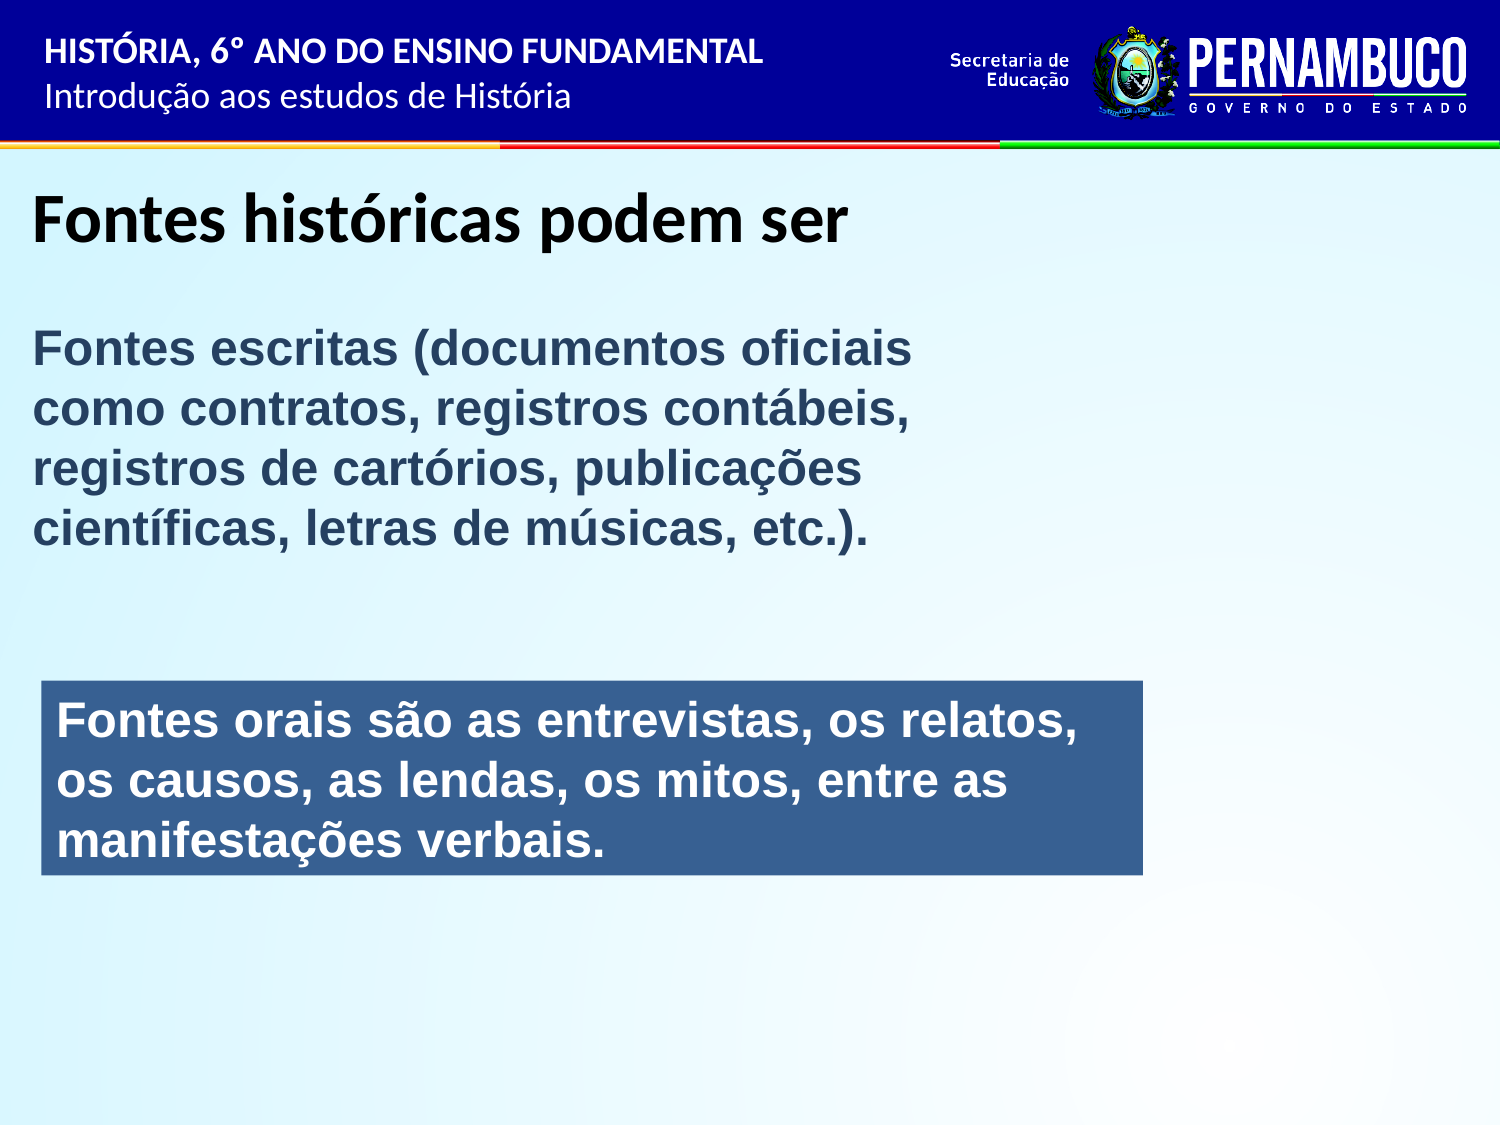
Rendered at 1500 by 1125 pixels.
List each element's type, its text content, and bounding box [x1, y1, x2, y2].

text_box Fontes orais são as entrevistas, os relatos, os causos, as lendas, os mitos, entre as manifestações verbais. [41, 680, 1143, 876]
text_box HISTÓRIA, 6º ANO DO ENSINO FUNDAMENTAL Introdução aos estudos de História [29, 18, 857, 124]
picture [0, 0, 1500, 1125]
title Fontes históricas podem ser [17, 78, 1368, 266]
text_box Fontes escritas (documentos oficiais como contratos, registros contábeis, registros de cartórios, publicações científicas, letras de músicas, etc.). [17, 307, 1014, 923]
